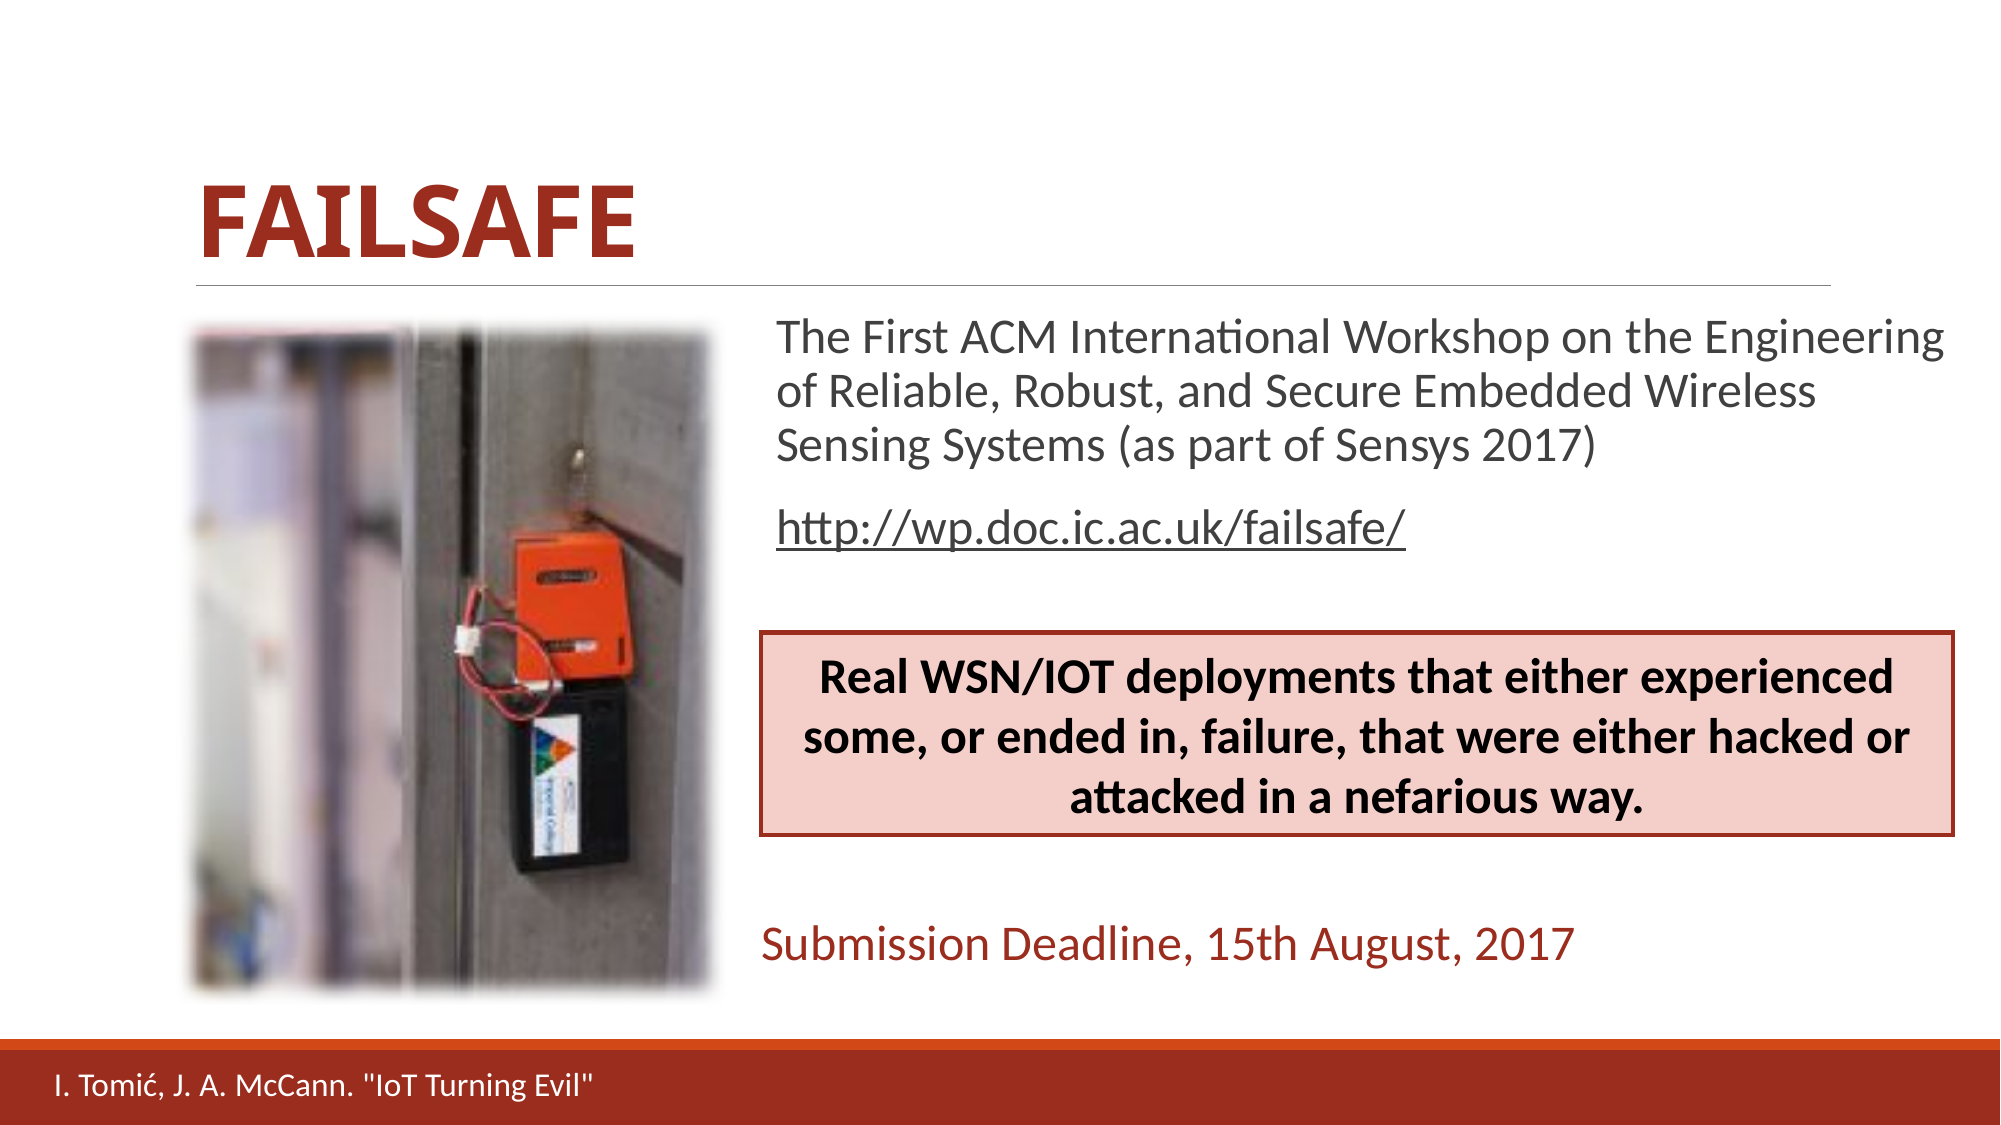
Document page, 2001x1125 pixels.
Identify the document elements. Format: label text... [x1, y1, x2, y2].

list The First ACM International Workshop on the Engineering of Reliable, Robust, and Secure Embedded Wireless Sensing Systems (as part of Sensys 2017) http://wp.doc.ic.ac.uk/failsafe/ Submission Deadline, 15th August, 2017 [761, 302, 1952, 963]
title FAILSAFE [180, 47, 1830, 285]
footer I. Tomić, J. A. McCann. "IoT Turning Evil" [38, 1053, 736, 1114]
picture [176, 314, 726, 1005]
